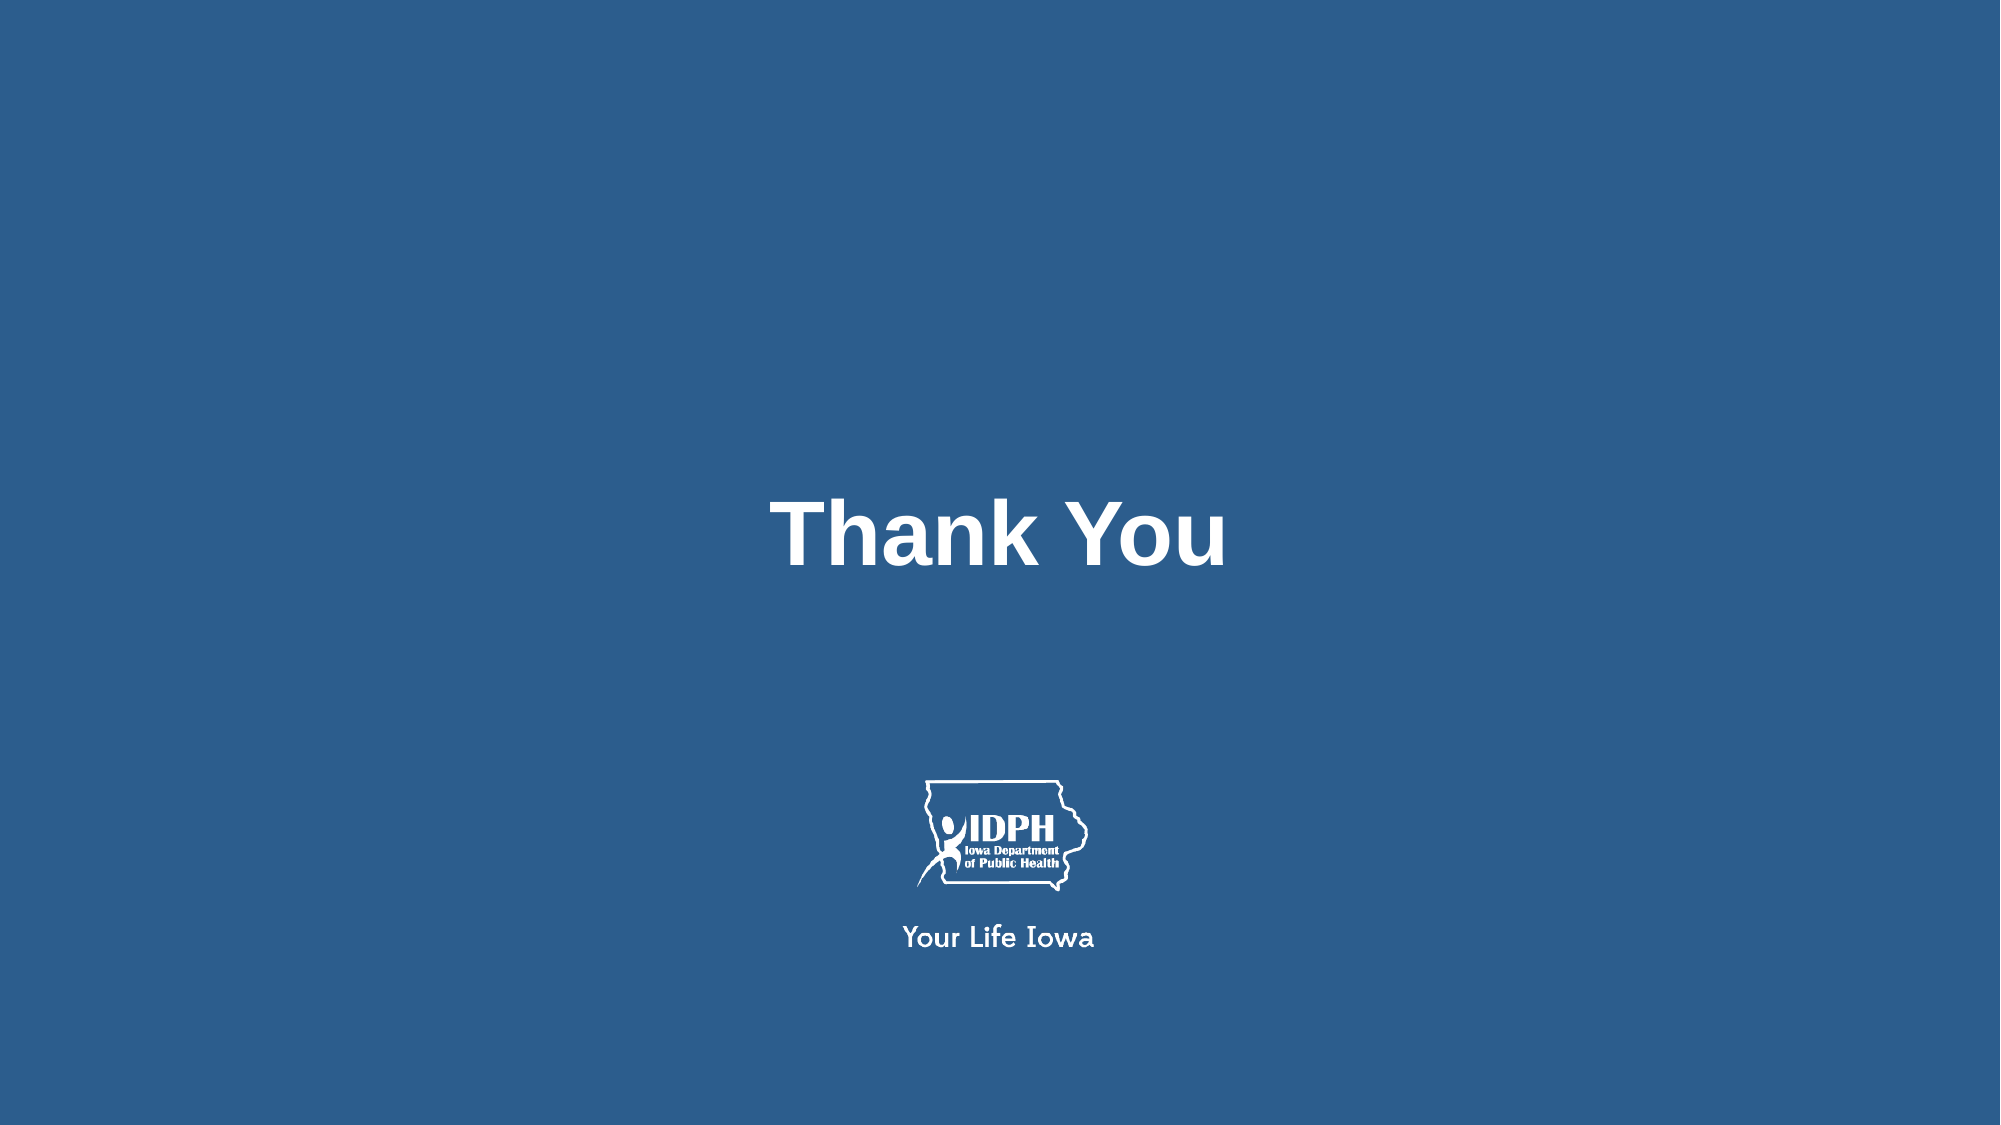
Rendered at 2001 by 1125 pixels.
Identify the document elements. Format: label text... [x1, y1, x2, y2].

picture [850, 705, 1144, 999]
subtitle Thank You [218, 446, 1782, 625]
